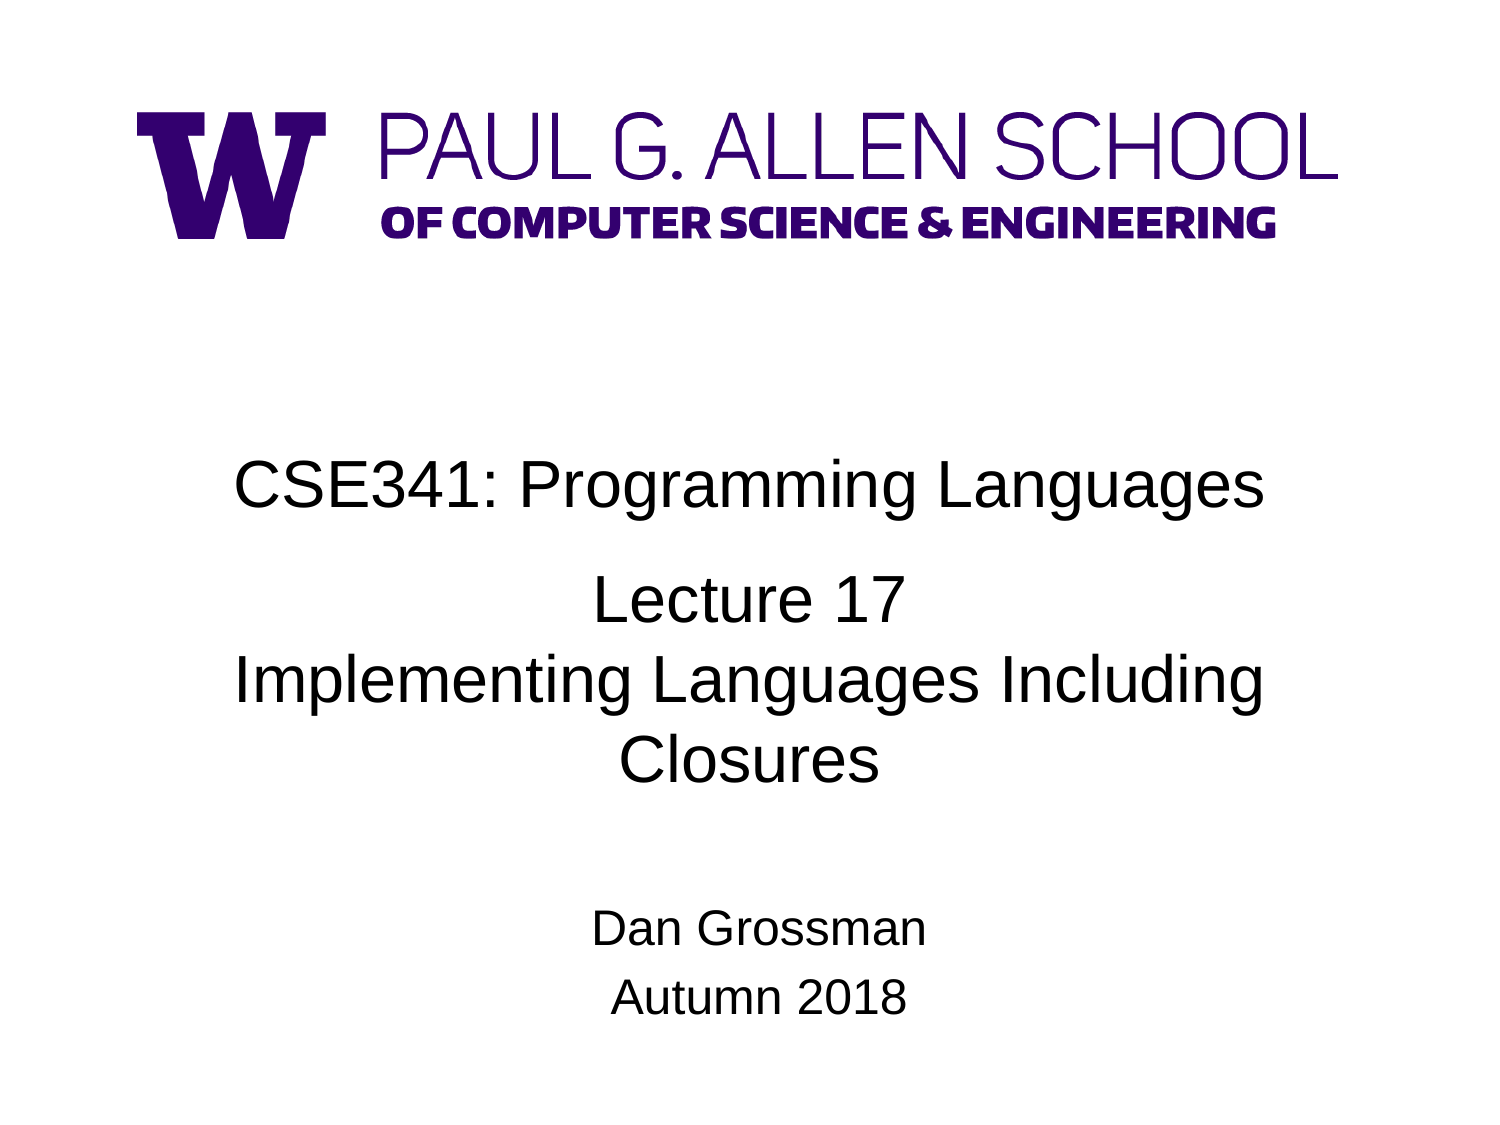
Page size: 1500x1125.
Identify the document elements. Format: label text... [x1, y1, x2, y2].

subtitle Dan Grossman Autumn 2018 [215, 887, 1304, 1088]
title CSE341: Programming Languages Lecture 17 Implementing Languages Including Closures [112, 437, 1388, 801]
picture [137, 112, 1338, 240]
